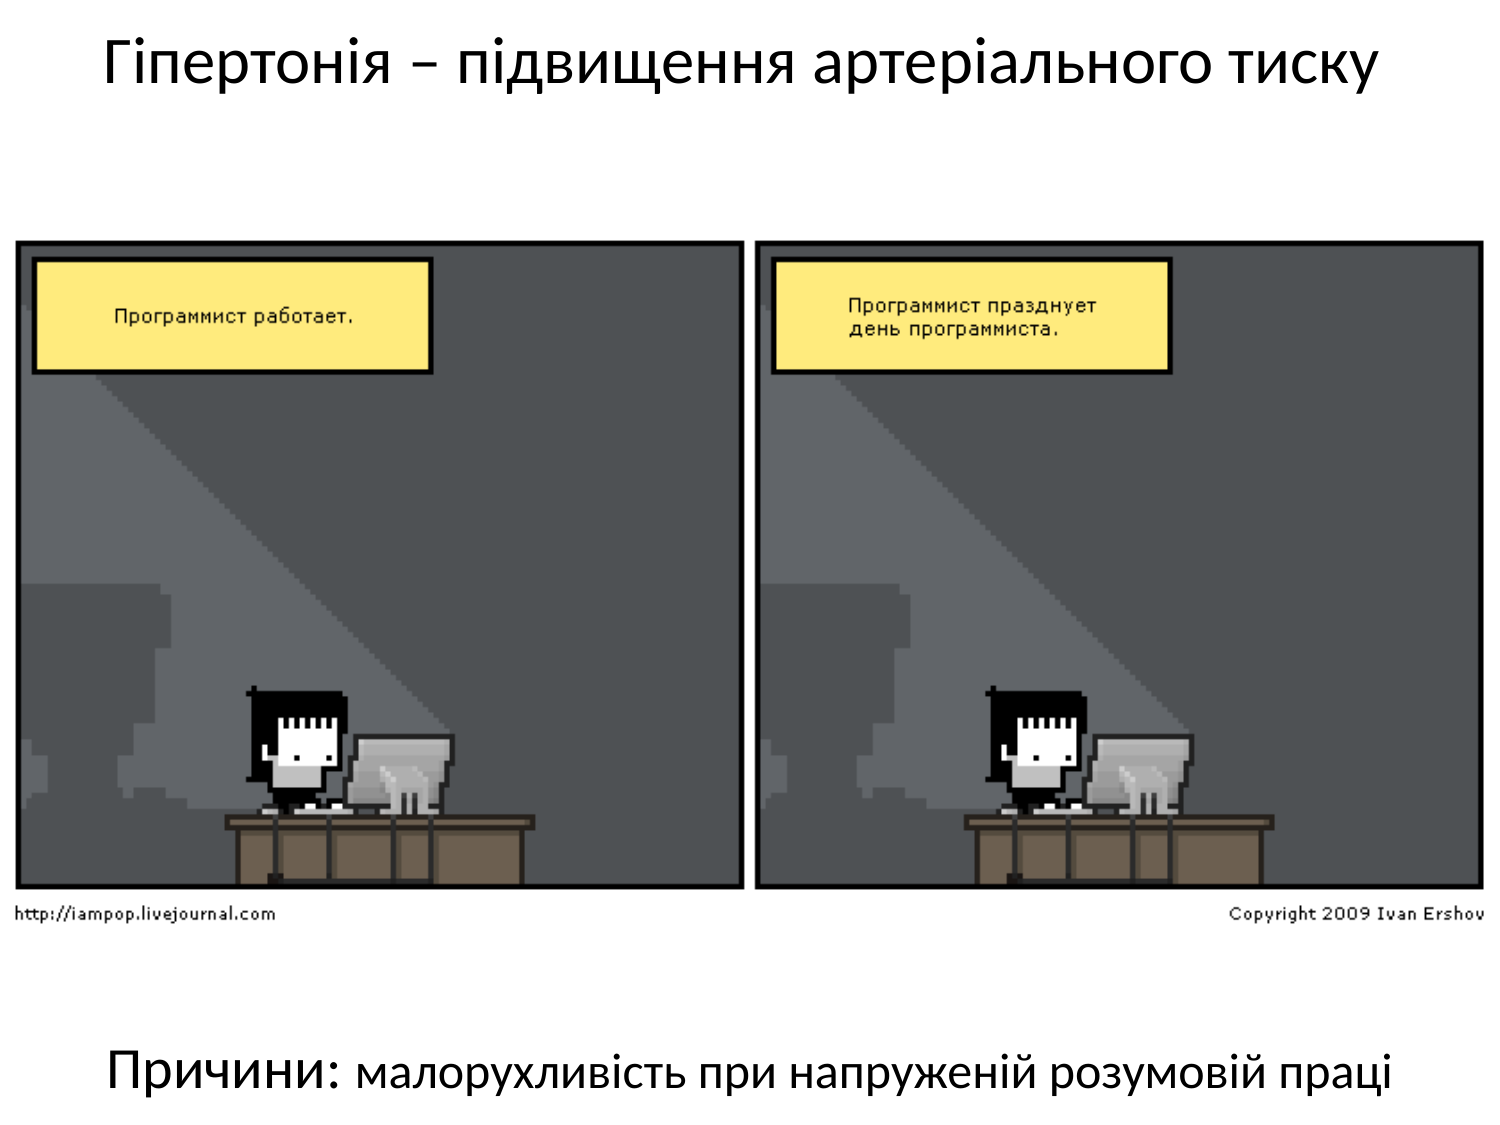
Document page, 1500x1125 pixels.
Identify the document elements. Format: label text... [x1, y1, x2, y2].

list Причини: малорухливість при напруженій розумовій праці [75, 1023, 1425, 1106]
picture [0, 225, 1500, 939]
title Гіпертонія – підвищення артеріального тиску [75, 0, 1425, 114]
